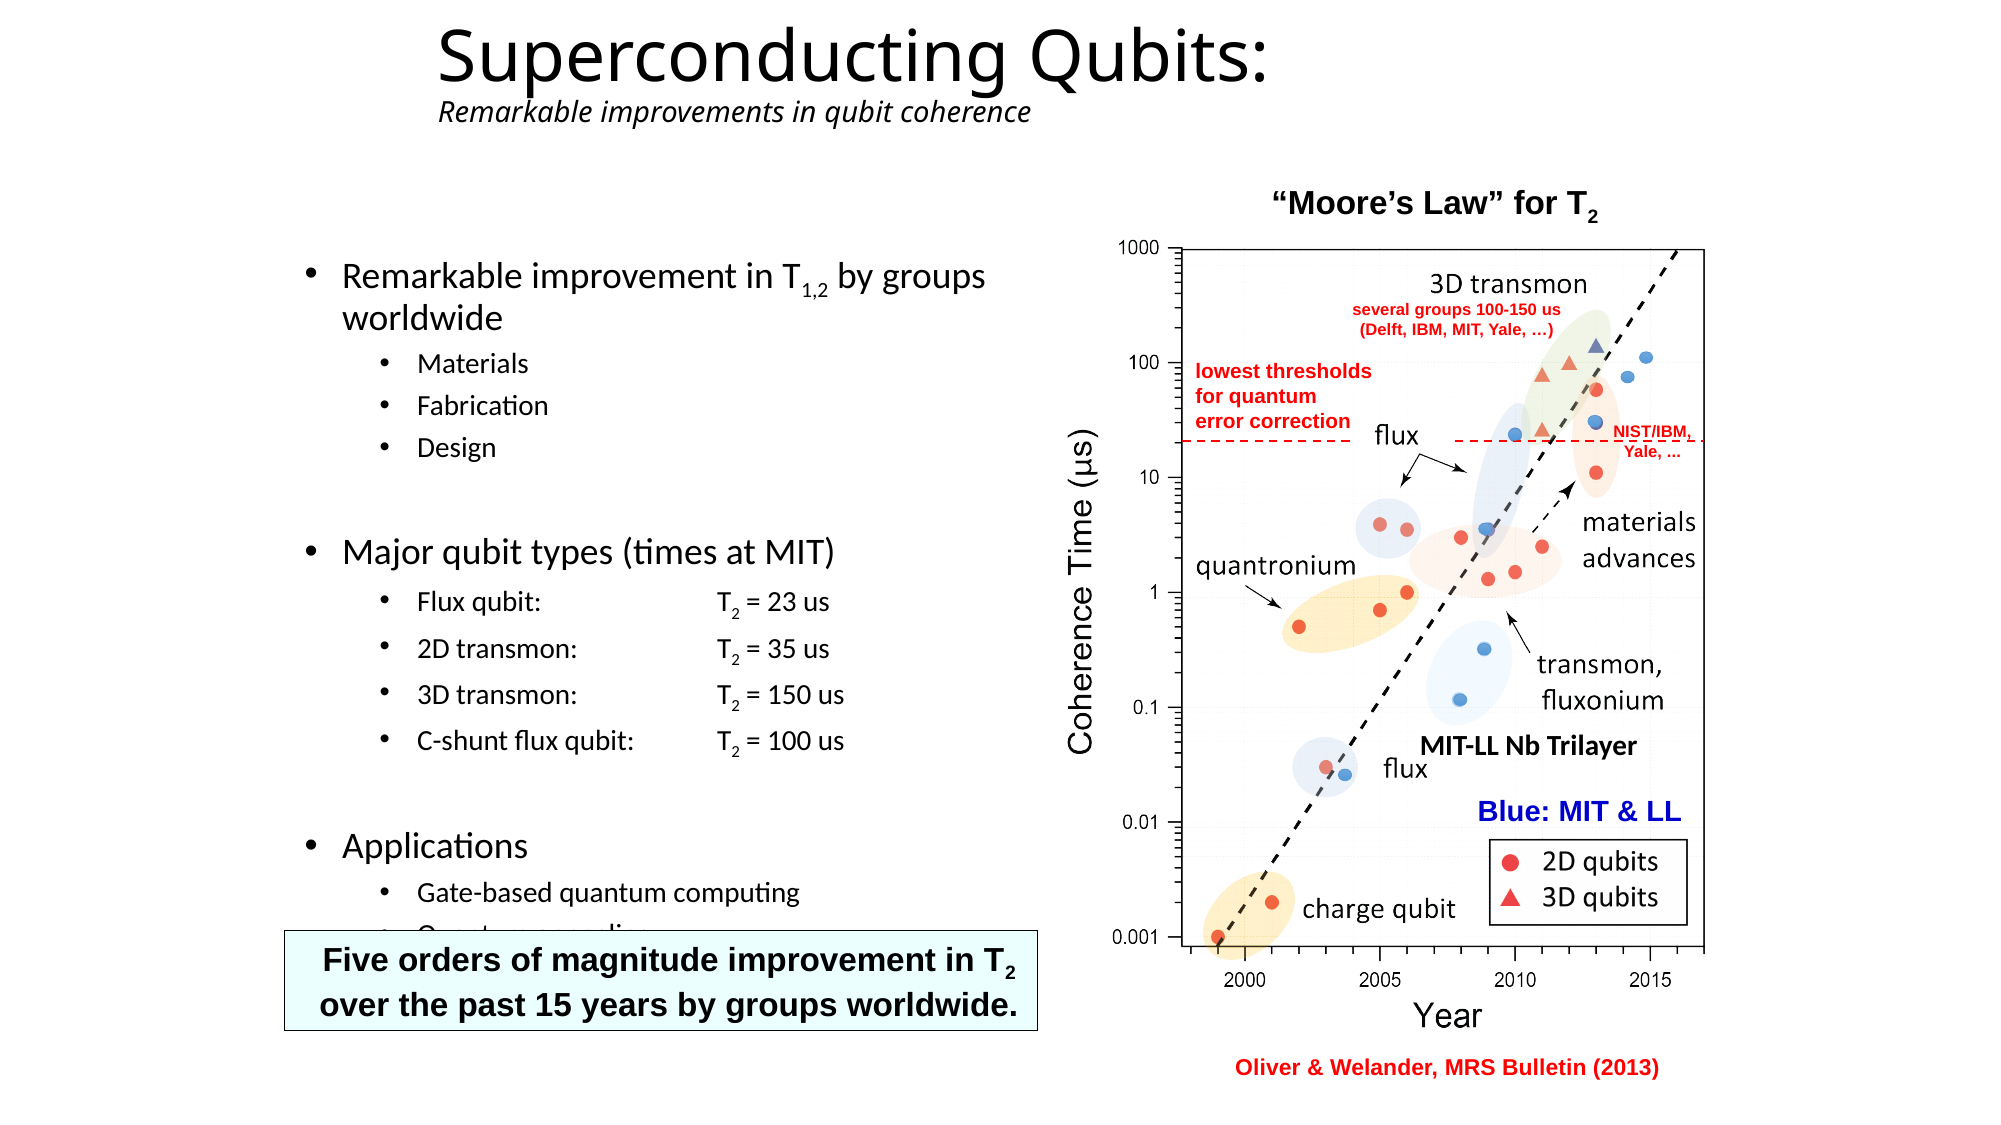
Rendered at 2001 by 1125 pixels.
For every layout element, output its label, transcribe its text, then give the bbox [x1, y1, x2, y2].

title Superconducting Qubits: Remarkable improvements in qubit coherence [422, 11, 1586, 137]
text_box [1063, 173, 1720, 1089]
text_box Five orders of magnitude improvement in T2 over the past 15 years by groups worldwide. [284, 930, 1038, 1031]
list Remarkable improvement in T1,2 by groups worldwide Materials Fabrication Design Major qubit types (times at MIT) Flux qubit: T2 = 23 us 2D transmon: T2 = 35 us 3D transmon: T2 = 150 us C-shunt flux qubit: T2 = 100 us Applications Gate-based quantum computing Quantum annealing [289, 244, 1063, 1071]
